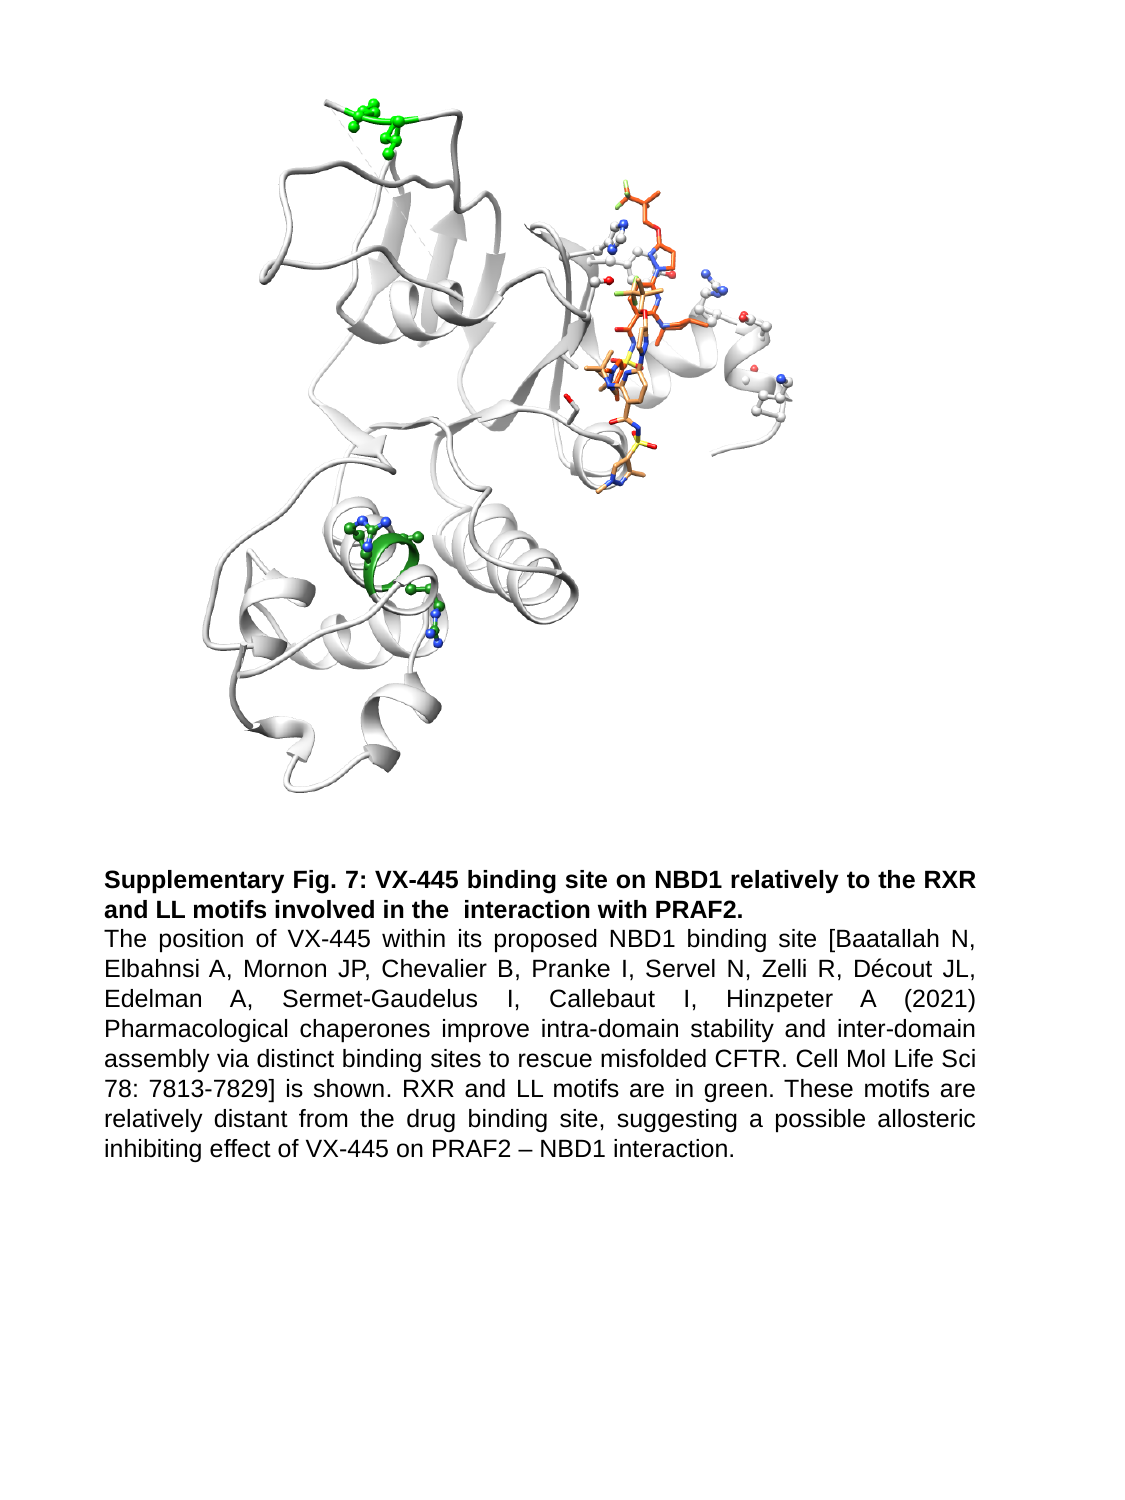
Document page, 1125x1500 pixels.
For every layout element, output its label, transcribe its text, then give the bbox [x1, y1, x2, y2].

picture [41, 49, 1092, 823]
text_box Supplementary Fig. 7: VX-445 binding site on NBD1 relatively to the RXR and LL motifs involved in the interaction with PRAF2. The position of VX-445 within its proposed NBD1 binding site [Baatallah N, Elbahnsi A, Mornon JP, Chevalier B, Pranke I, Servel N, Zelli R, Décout JL, Edelman A, Sermet-Gaudelus I, Callebaut I, Hinzpeter A (2021) Pharmacological chaperones improve intra-domain stability and inter-domain assembly via distinct binding sites to rescue misfolded CFTR. Cell Mol Life Sci 78: 7813-7829] is shown. RXR and LL motifs are in green. These motifs are relatively distant from the drug binding site, suggesting a possible allosteric inhibiting effect of VX-445 on PRAF2 – NBD1 interaction. [89, 855, 993, 1170]
